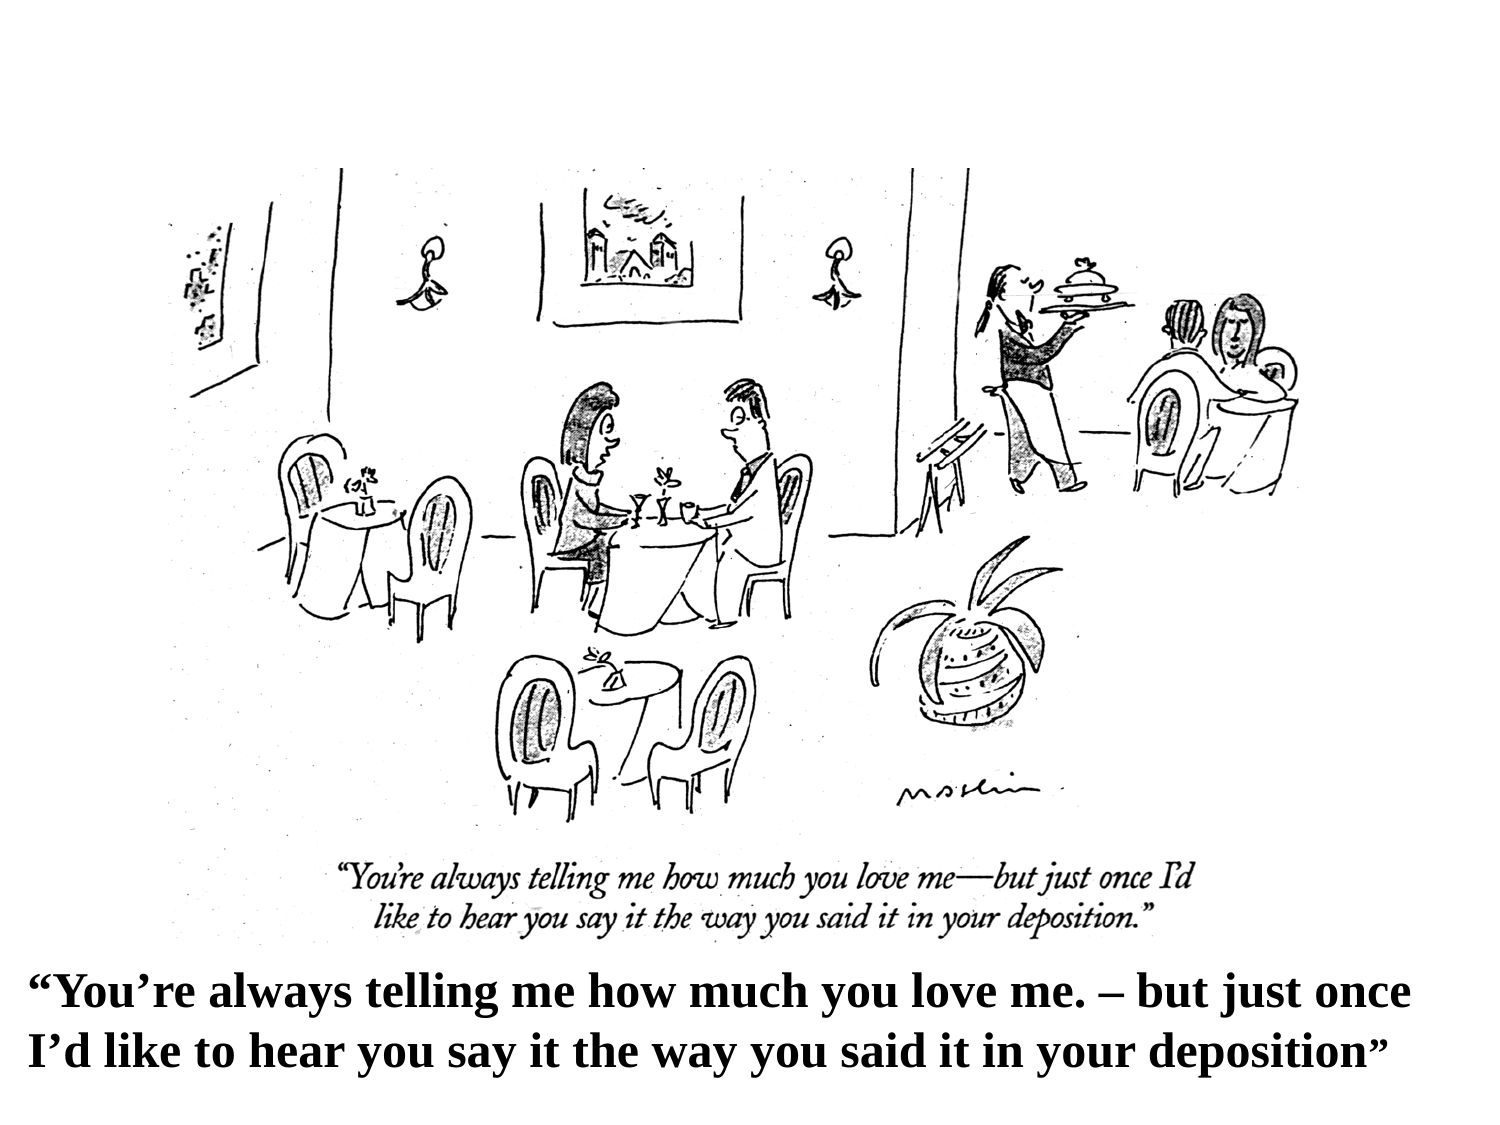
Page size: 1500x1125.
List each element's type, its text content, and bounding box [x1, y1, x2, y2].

text_box “You’re always telling me how much you love me. – but just once I’d like to hear you say it the way you said it in your deposition” [12, 949, 1475, 1085]
picture [168, 168, 1332, 957]
